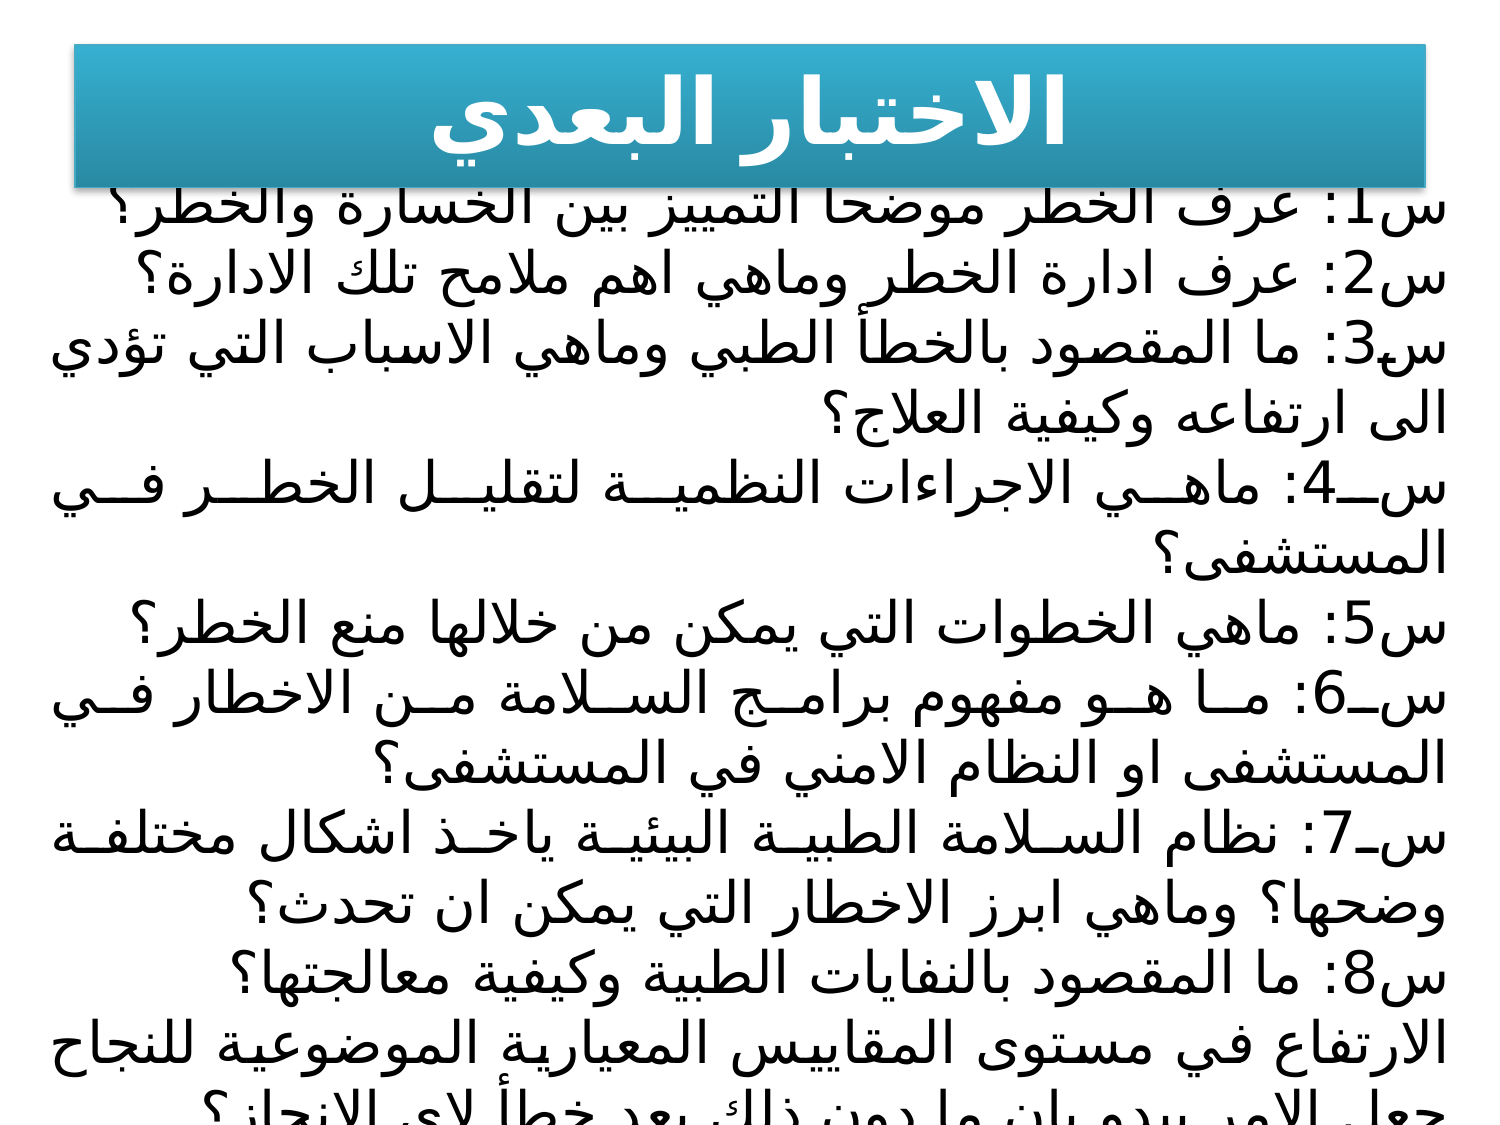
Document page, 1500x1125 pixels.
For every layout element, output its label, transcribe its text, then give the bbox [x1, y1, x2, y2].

title الاختبار البعدي [74, 44, 1426, 188]
text_box س1: عرف الخطر موضحاً التمييز بين الخسارة والخطر؟ س2: عرف ادارة الخطر وماهي اهم ملامح تلك الادارة؟ س3: ما المقصود بالخطأ الطبي وماهي الاسباب التي تؤدي الى ارتفاعه وكيفية العلاج؟ س4: ماهي الاجراءات النظمية لتقليل الخطر في المستشفى؟ س5: ماهي الخطوات التي يمكن من خلالها منع الخطر؟ س6: ما هو مفهوم برامج السلامة من الاخطار في المستشفى او النظام الامني في المستشفى؟ س7: نظام السلامة الطبية البيئية ياخذ اشكال مختلفة وضحها؟ وماهي ابرز الاخطار التي يمكن ان تحدث؟ س8: ما المقصود بالنفايات الطبية وكيفية معالجتها؟ الارتفاع في مستوى المقاييس المعيارية الموضوعية للنجاح جعل الامر يبدو بان ما دون ذلك يعد خطأ لإي الانجاز؟ [35, 158, 1465, 1125]
